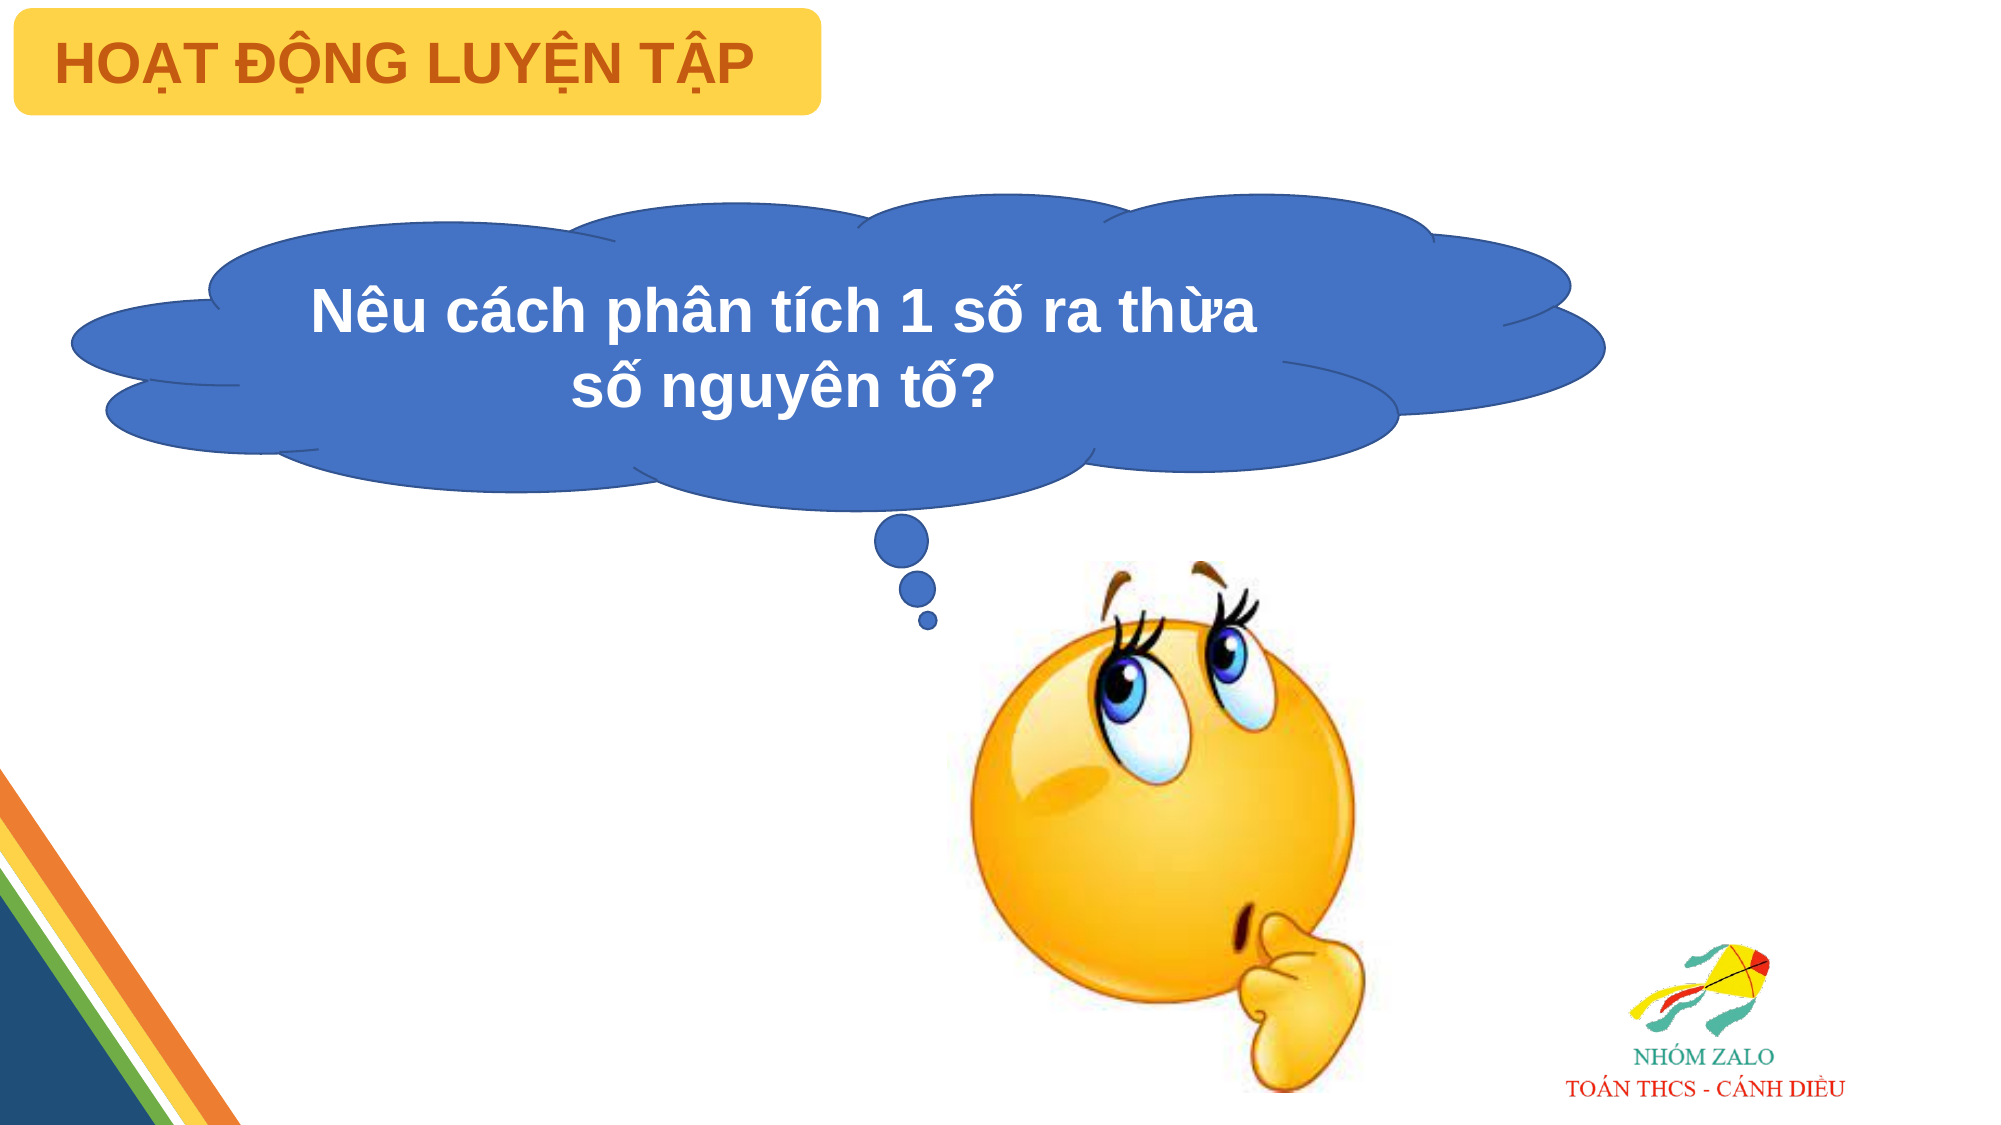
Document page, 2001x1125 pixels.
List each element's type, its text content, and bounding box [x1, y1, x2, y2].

text_box Nêu cách phân tích 1 số ra thừa số nguyên tố? [874, 513, 929, 569]
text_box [0, 790, 342, 1125]
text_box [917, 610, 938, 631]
picture [947, 561, 1392, 1093]
text_box Nêu cách phân tích 1 số ra thừa số nguyên tố? [898, 570, 937, 608]
picture [1543, 892, 1887, 1125]
text_box [12, 7, 823, 117]
text_box HOẠT ĐỘNG LUYỆN TẬP [39, 17, 789, 103]
text_box Nêu cách phân tích 1 số ra thừa số nguyên tố? [70, 193, 1606, 513]
